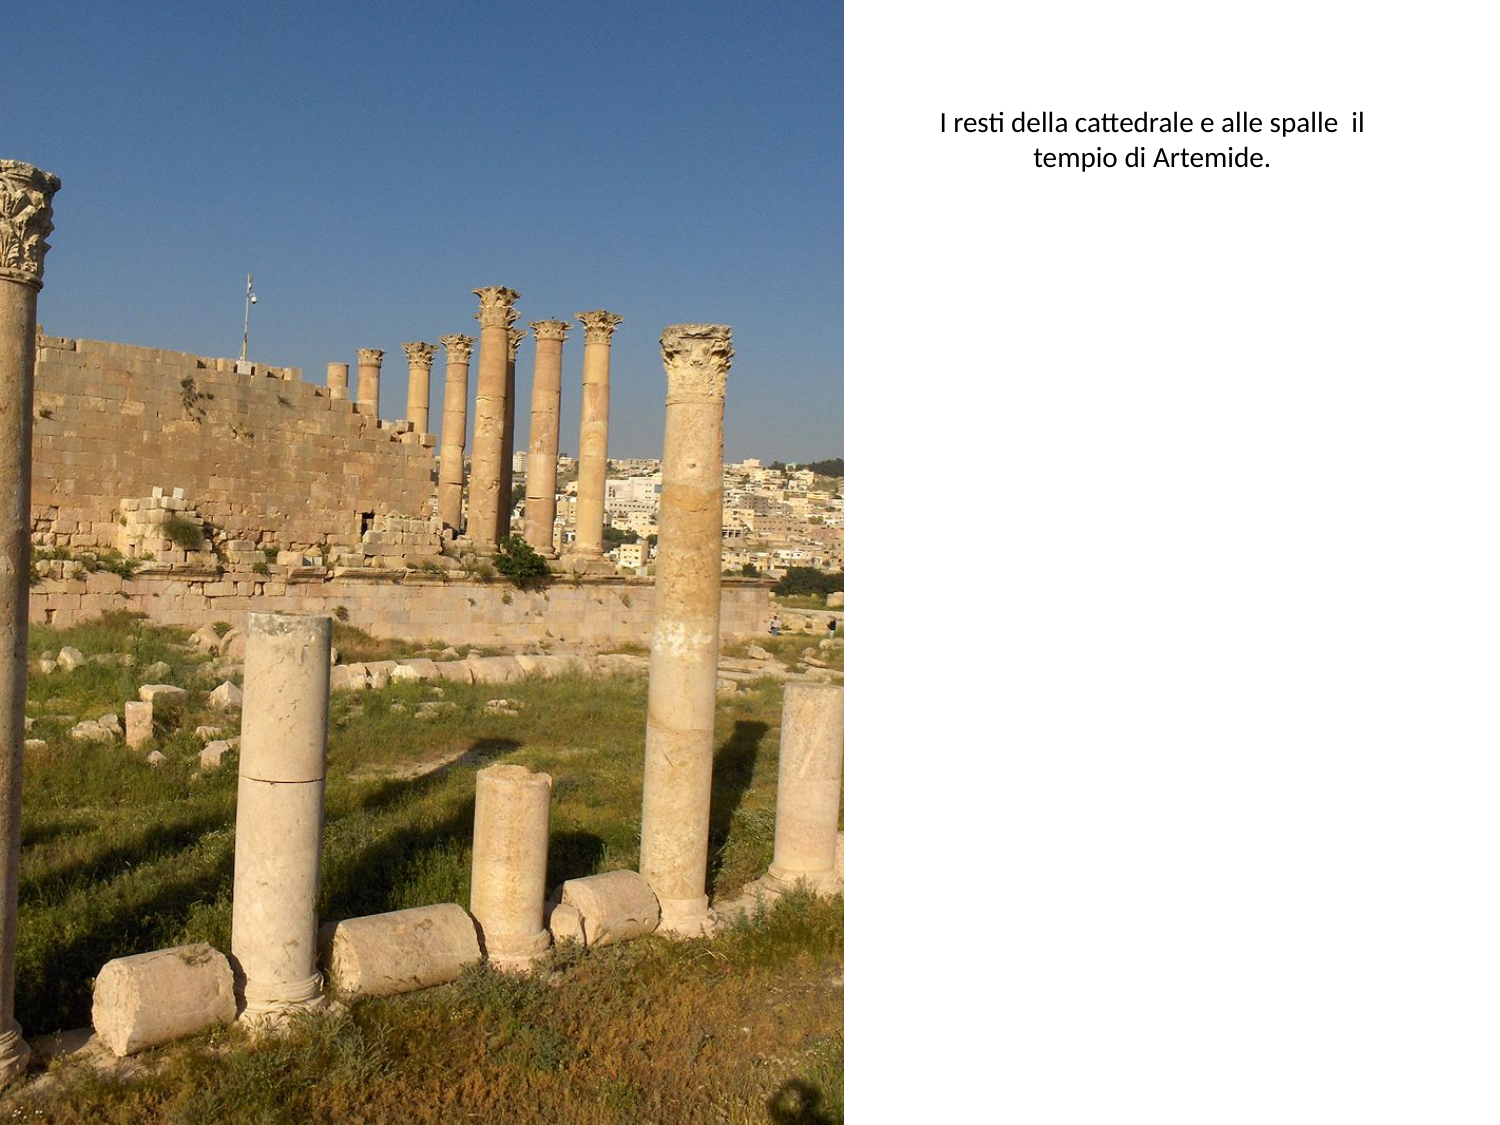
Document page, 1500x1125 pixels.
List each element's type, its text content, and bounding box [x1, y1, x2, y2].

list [0, 0, 844, 1125]
title I resti della cattedrale e alle spalle il tempio di Artemide. [879, 45, 1425, 233]
